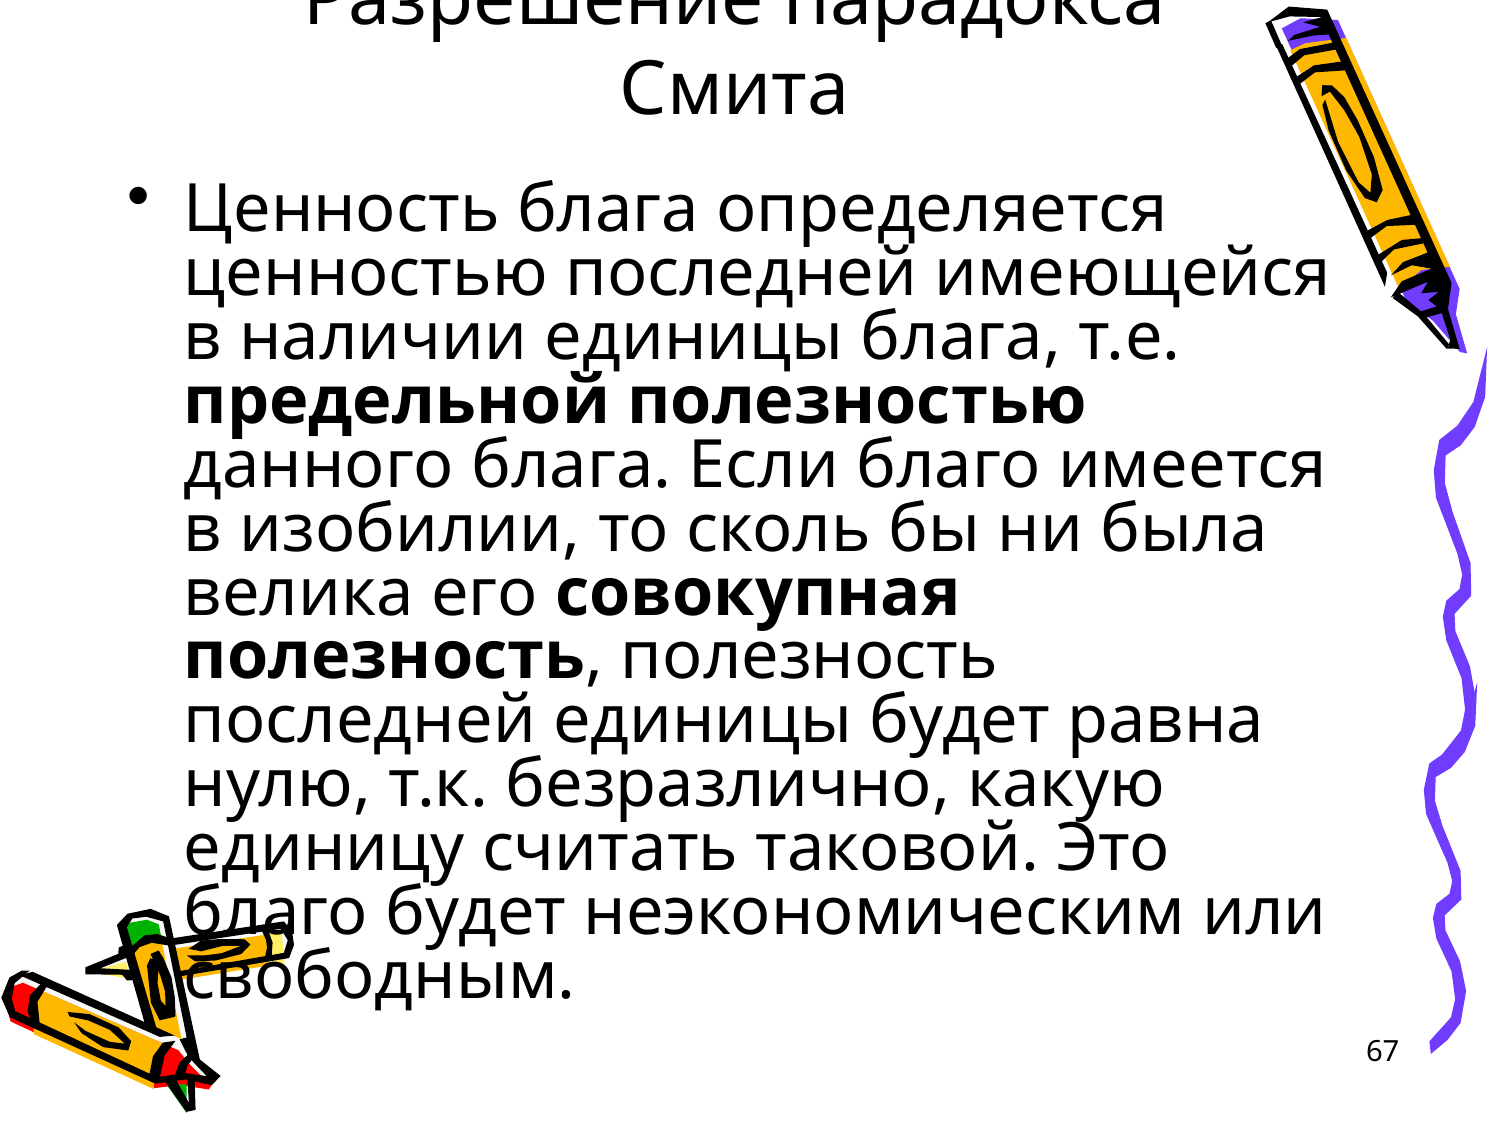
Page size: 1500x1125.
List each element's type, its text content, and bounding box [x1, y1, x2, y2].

slide_number 67 [1101, 1024, 1415, 1101]
list Ценность блага определяется ценностью последней имеющейся в наличии единицы блага, т.е. предельной полезностью данного блага. Если благо имеется в изобилии, то сколь бы ни была велика его совокупная полезность, полезность последней единицы будет равна нулю, т.к. безразлично, какую единицу считать таковой. Это благо будет неэкономическим или свободным. [112, 172, 1375, 1083]
title Разрешение парадокса Смита [171, 31, 1299, 138]
